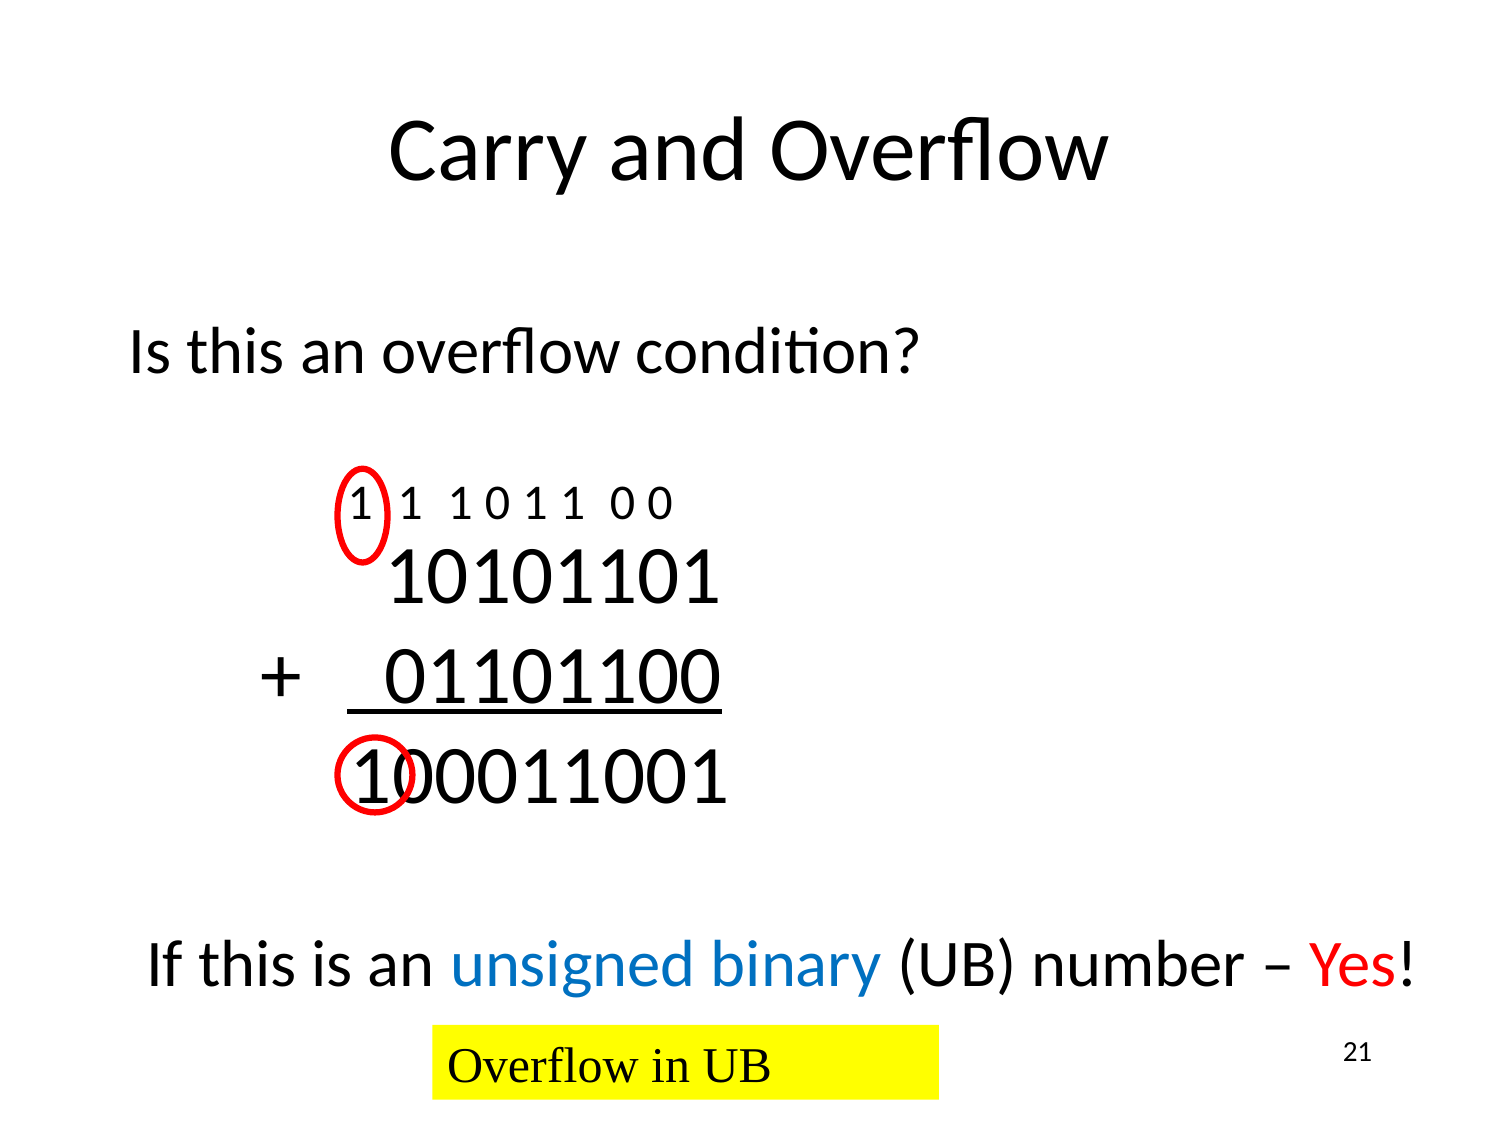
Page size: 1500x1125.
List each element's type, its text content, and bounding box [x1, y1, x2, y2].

text_box Is this an overflow condition? [113, 299, 938, 395]
slide_number 21 [1074, 1024, 1388, 1101]
title Carry and Overflow [112, 49, 1388, 238]
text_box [244, 462, 746, 828]
text_box If this is an unsigned binary (UB) number – Yes! [131, 912, 1434, 1008]
text_box Overflow in UB [432, 1024, 939, 1100]
